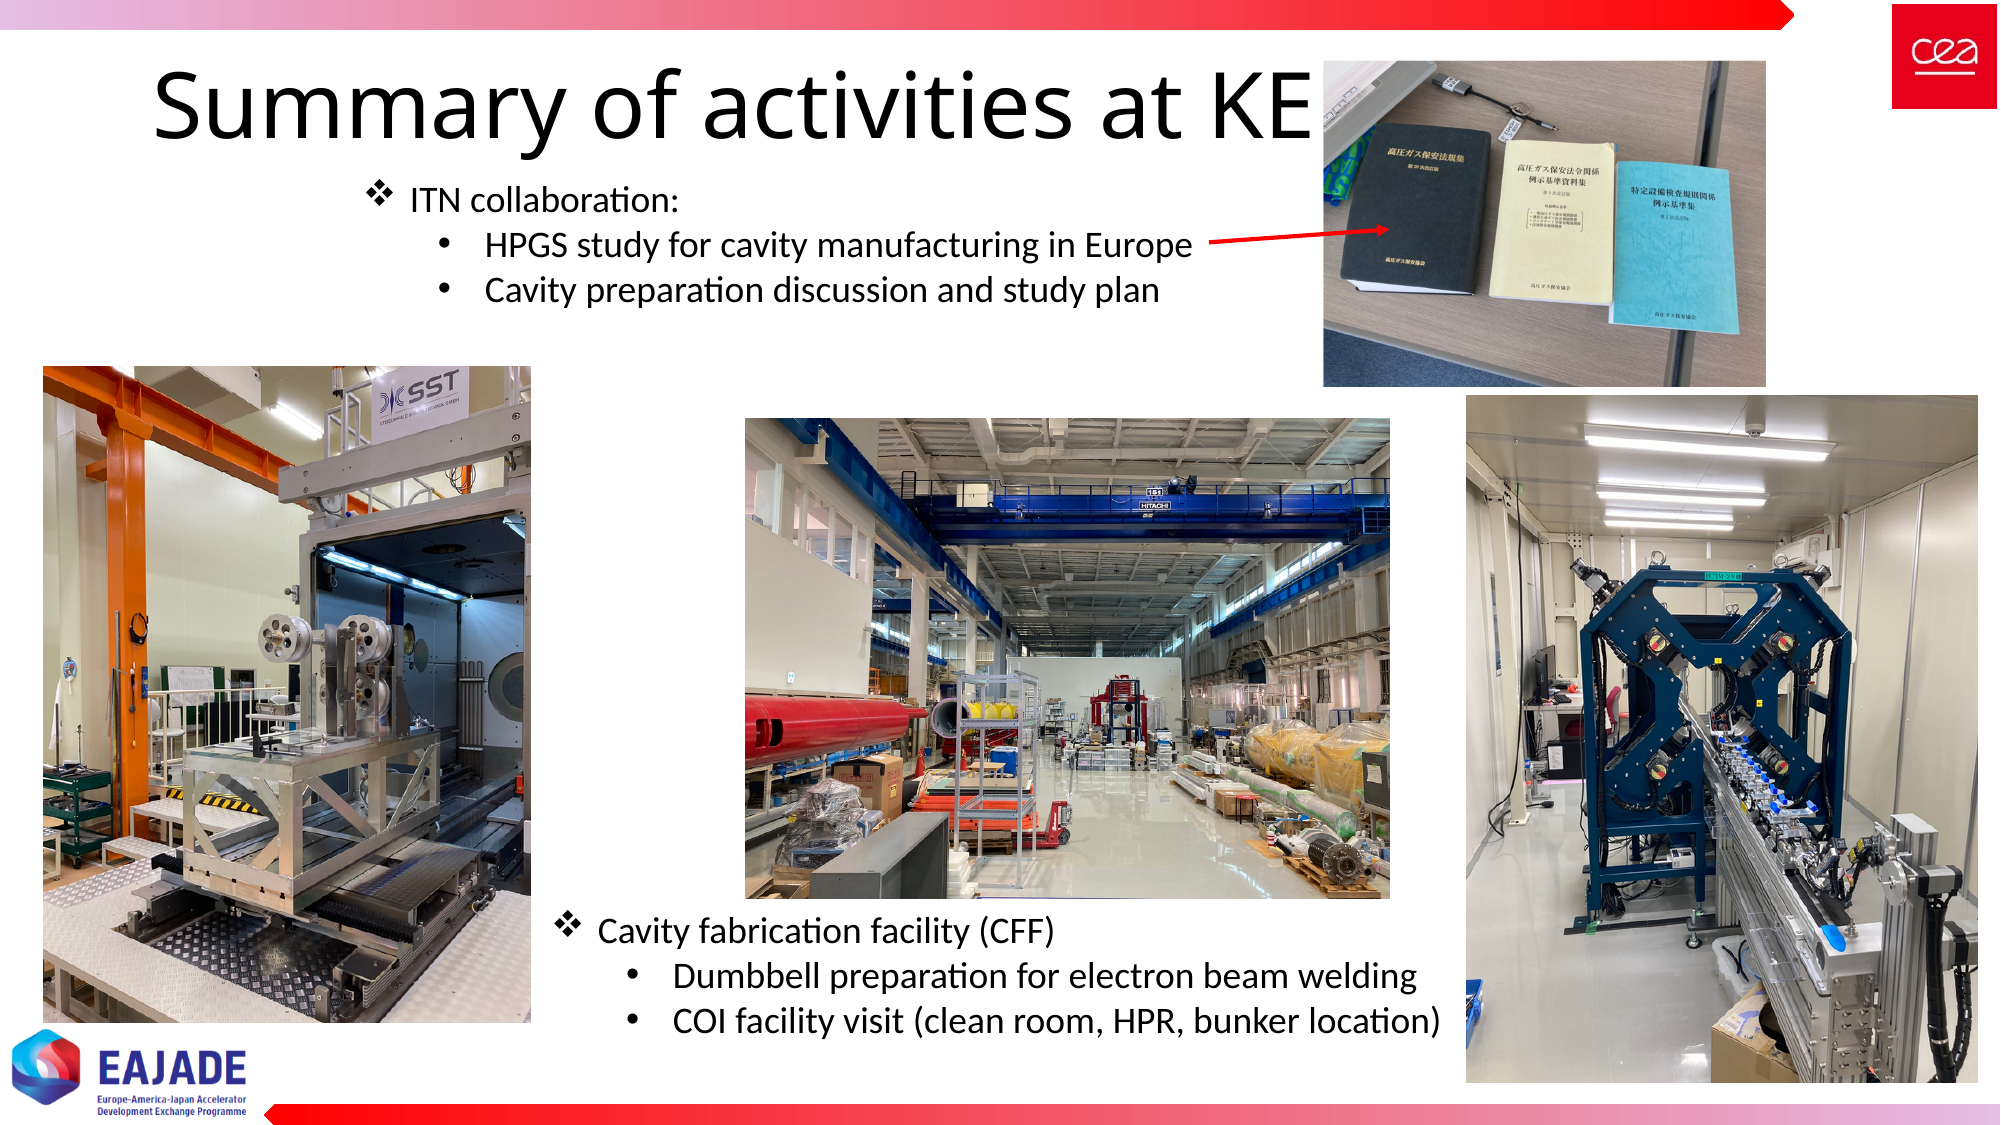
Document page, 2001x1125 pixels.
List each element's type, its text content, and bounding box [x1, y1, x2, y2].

title Summary of activities at KEK [137, 0, 1863, 218]
picture [1892, 4, 1997, 109]
text_box Cavity fabrication facility (CFF) Dumbbell preparation for electron beam welding COI facility visit (clean room, HPR, bunker location) [536, 898, 1458, 1049]
picture [0, 366, 531, 1124]
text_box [1213, 229, 1390, 244]
text_box ITN collaboration: HPGS study for cavity manufacturing in Europe Cavity preparation discussion and study plan [348, 167, 1209, 318]
picture [745, 2, 1978, 1083]
